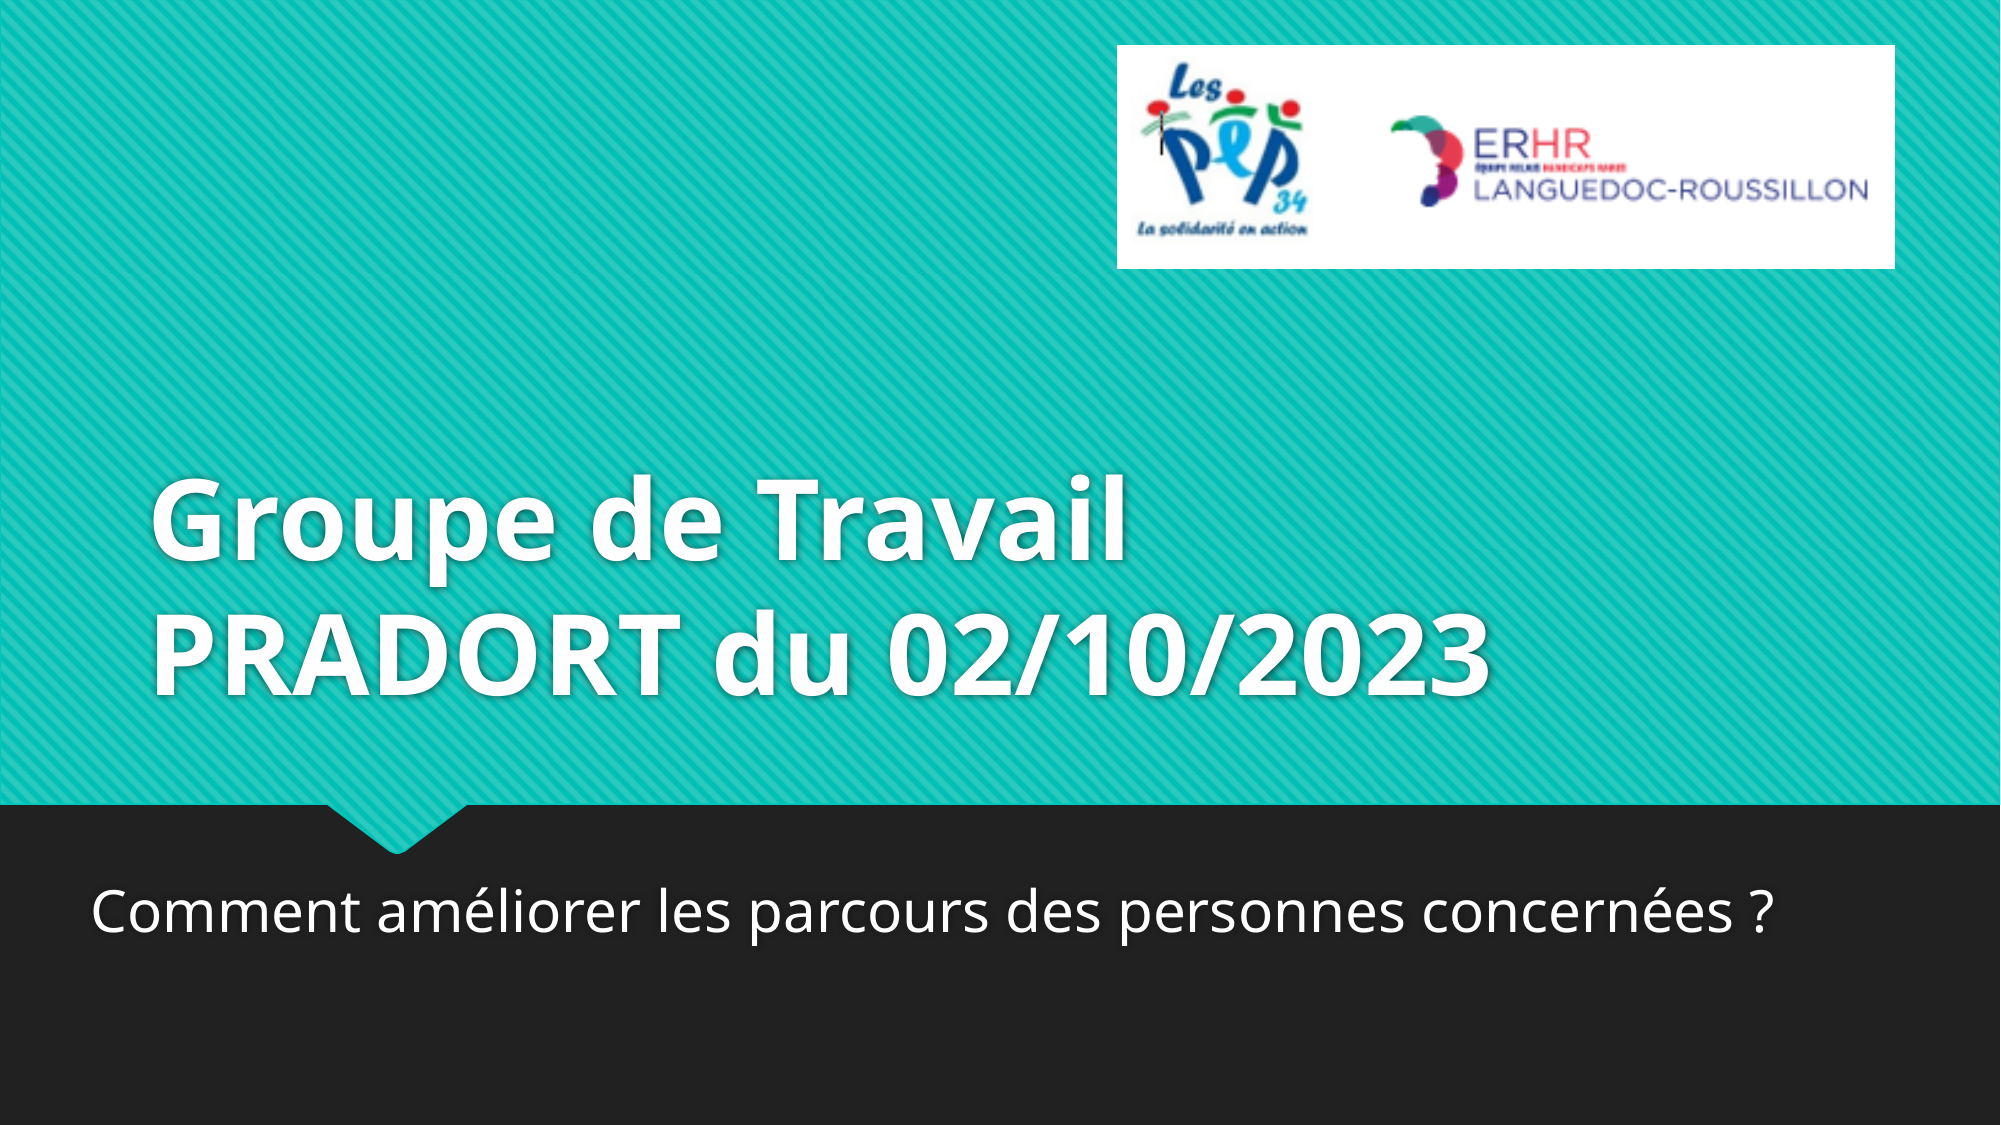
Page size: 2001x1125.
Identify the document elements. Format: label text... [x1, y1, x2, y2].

picture [1117, 44, 1896, 269]
subtitle Comment améliorer les parcours des personnes concernées ? [75, 866, 1895, 938]
title Groupe de Travail PRADORT du 02/10/2023 [132, 237, 1868, 726]
